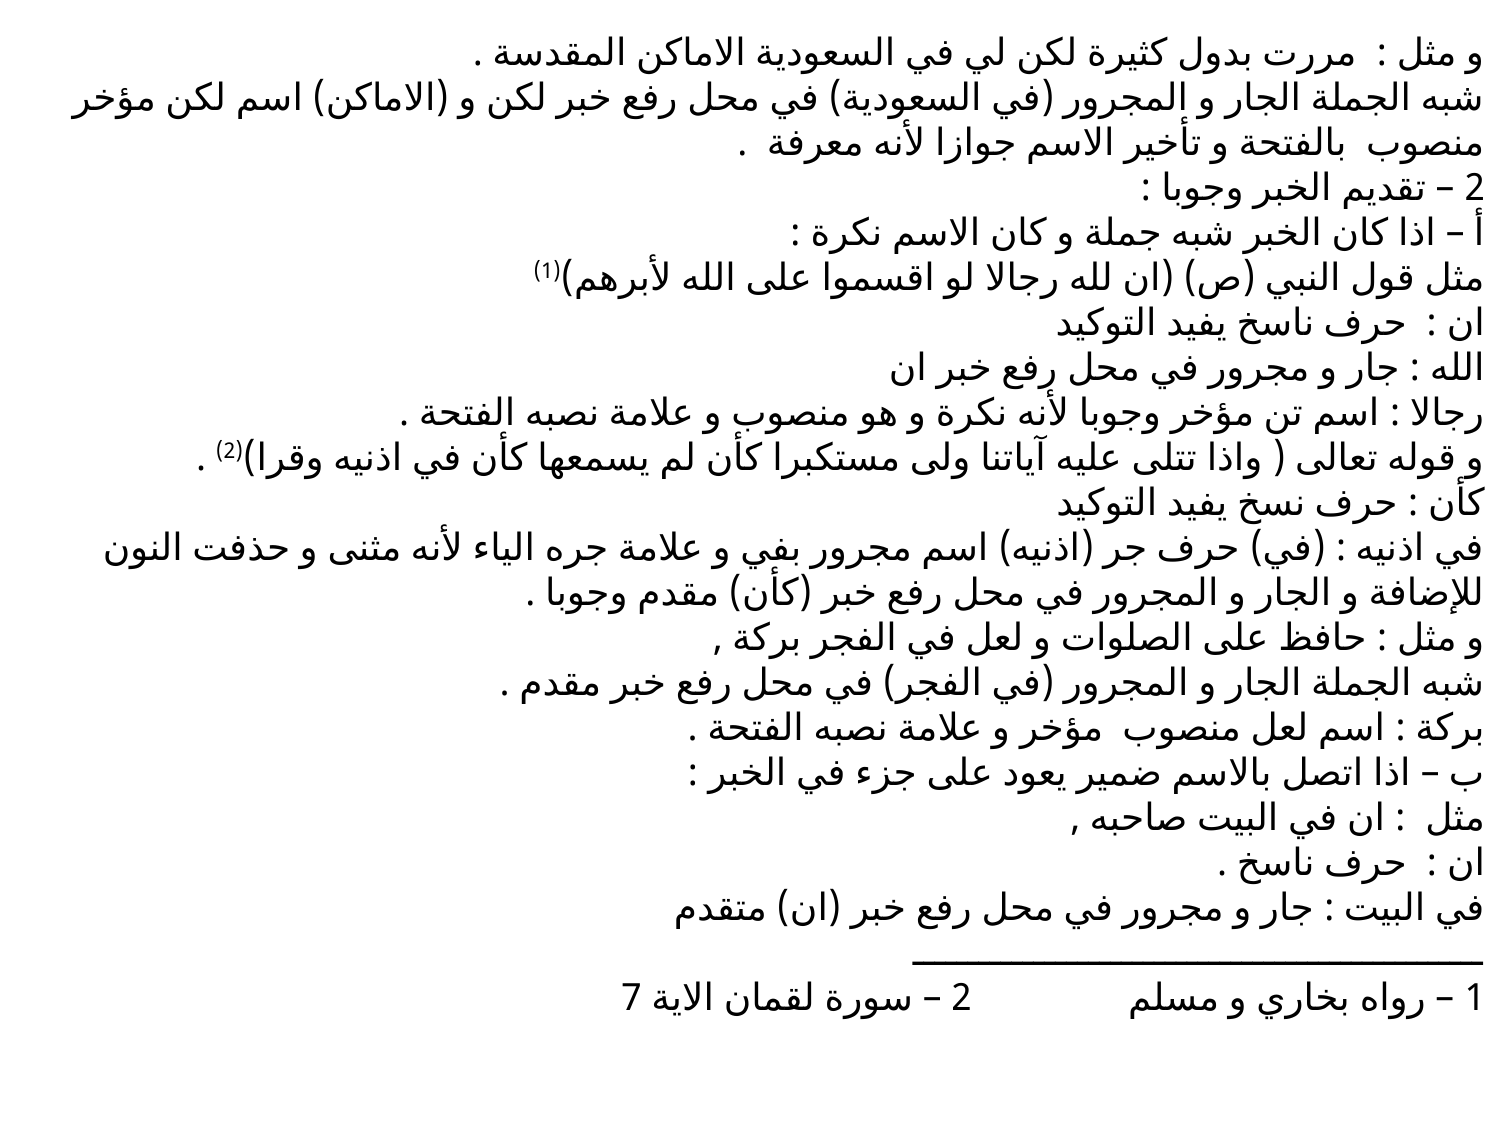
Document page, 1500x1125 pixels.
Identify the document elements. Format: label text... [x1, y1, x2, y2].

text_box و مثل : مررت بدول كثيرة لكن لي في السعودية الاماكن المقدسة . شبه الجملة الجار و المجرور (في السعودية) في محل رفع خبر لكن و (الاماكن) اسم لكن مؤخر منصوب بالفتحة و تأخير الاسم جوازا لأنه معرفة . 2 – تقديم الخبر وجوبا : أ – اذا كان الخبر شبه جملة و كان الاسم نكرة : مثل قول النبي (ص) (ان لله رجالا لو اقسموا على الله لأبرهم)(1) ان : حرف ناسخ يفيد التوكيد الله : جار و مجرور في محل رفع خبر ان رجالا : اسم تن مؤخر وجوبا لأنه نكرة و هو منصوب و علامة نصبه الفتحة . و قوله تعالى ( واذا تتلى عليه آياتنا ولى مستكبرا كأن لم يسمعها كأن في اذنيه وقرا)(2) . كأن : حرف نسخ يفيد التوكيد في اذنيه : (في) حرف جر (اذنيه) اسم مجرور بفي و علامة جره الياء لأنه مثنى و حذفت النون للإضافة و الجار و المجرور في محل رفع خبر (كأن) مقدم وجوبا . و مثل : حافظ على الصلوات و لعل في الفجر بركة , شبه الجملة الجار و المجرور (في الفجر) في محل رفع خبر مقدم . بركة : اسم لعل منصوب مؤخر و علامة نصبه الفتحة . ب – اذا اتصل بالاسم ضمير يعود على جزء في الخبر : مثل : ان في البيت صاحبه , ان : حرف ناسخ . في البيت : جار و مجرور في محل رفع خبر (ان) متقدم ــــــــــــــــــــــــــــــــــــــــــــــــــــ 1 – رواه بخاري و مسلم 2 – سورة لقمان الاية 7 [0, 20, 1500, 1025]
